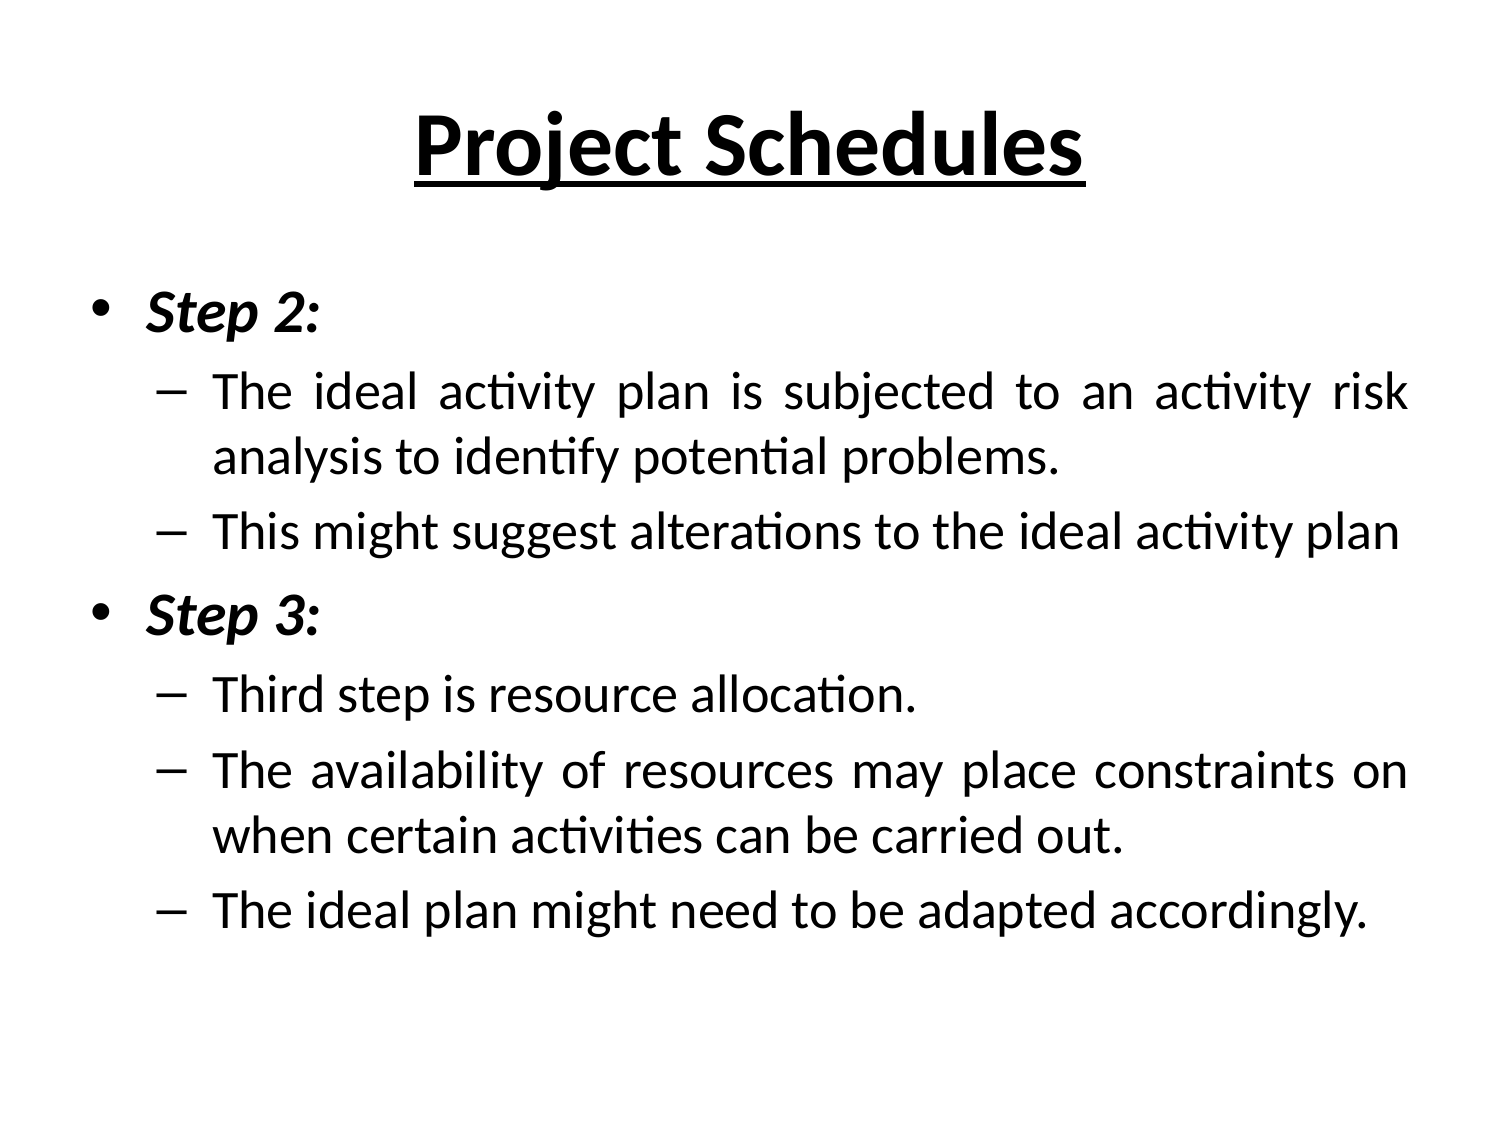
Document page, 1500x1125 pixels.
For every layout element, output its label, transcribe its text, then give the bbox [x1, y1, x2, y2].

list Step 2: The ideal activity plan is subjected to an activity risk analysis to identify potential problems. This might suggest alterations to the ideal activity plan Step 3: Third step is resource allocation. The availability of resources may place constraints on when certain activities can be carried out. The ideal plan might need to be adapted accordingly. [75, 262, 1425, 1005]
title Project Schedules [75, 45, 1425, 233]
